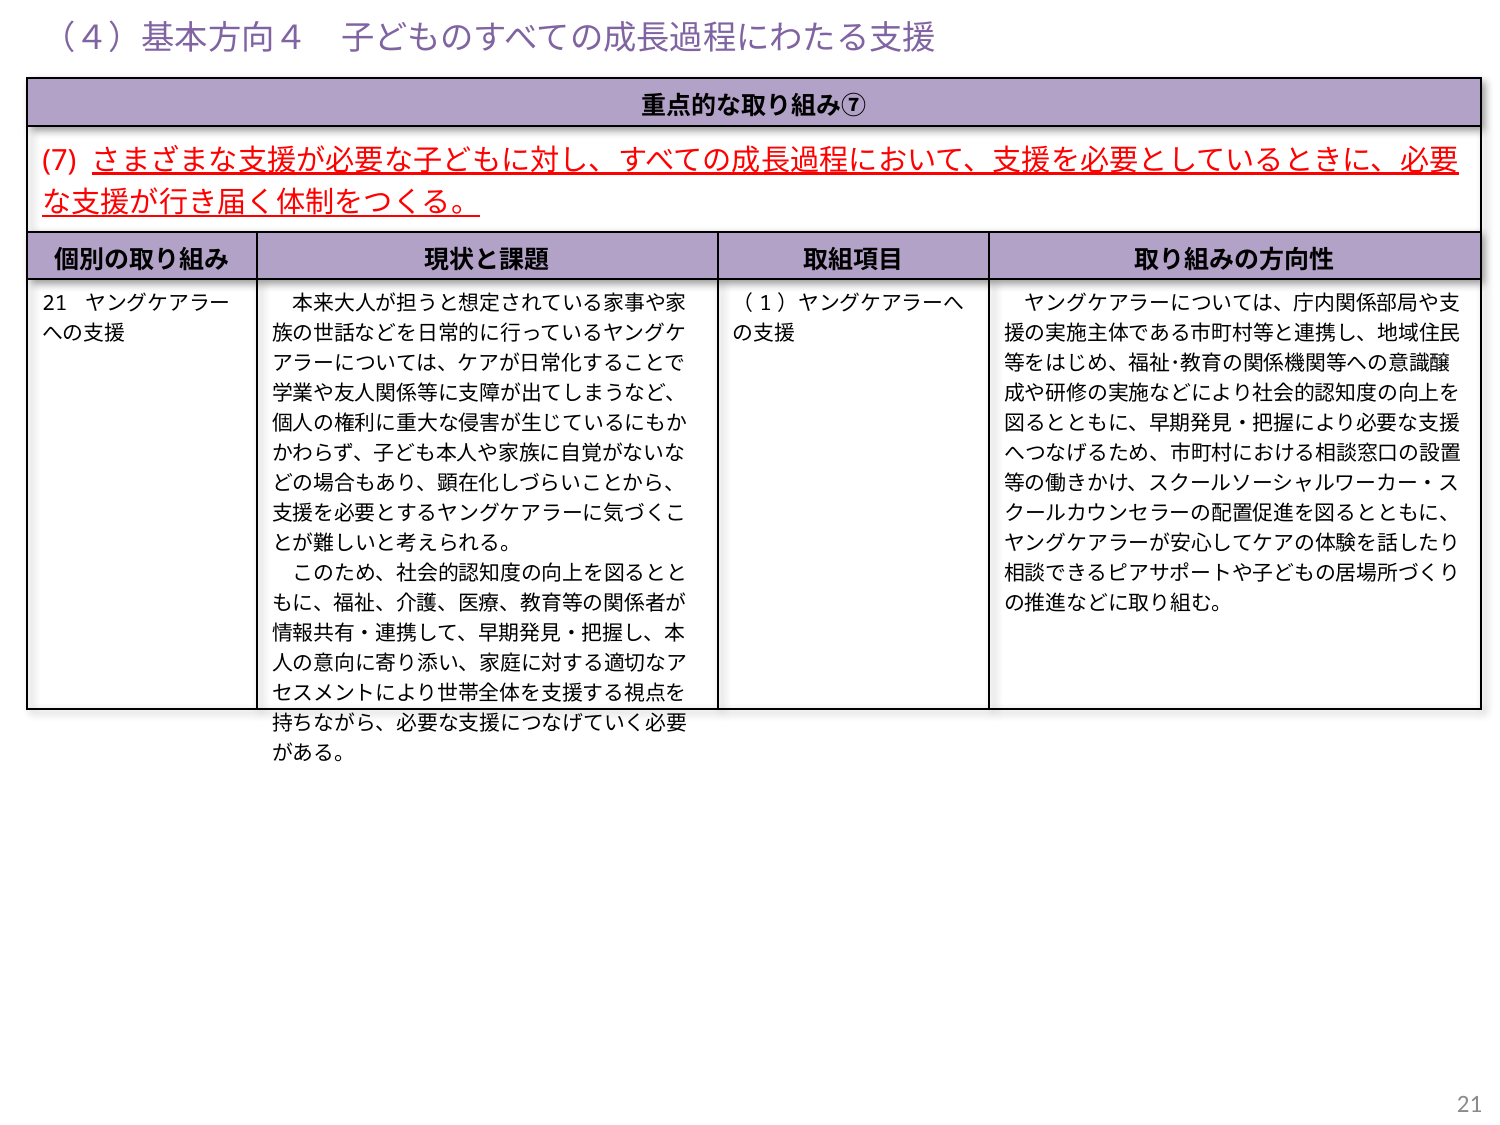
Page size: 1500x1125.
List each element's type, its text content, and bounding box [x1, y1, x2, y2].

table_cell （1）ヤングケアラーへの支援 [719, 280, 988, 708]
table_cell 個別の取り組み [28, 233, 256, 278]
table_cell 取り組みの方向性 [990, 233, 1480, 278]
slide_number 21 [1147, 1065, 1498, 1125]
table_cell 21 ヤングケアラーへの支援 [28, 280, 256, 708]
table_cell (7) さまざまな支援が必要な子どもに対し、すべての成長過程において、支援を必要としているときに、必要な支援が行き届く体制をつくる。 [28, 127, 1480, 231]
table_cell ヤングケアラーについては、庁内関係部局や支援の実施主体である市町村等と連携し、地域住民等をはじめ、福祉･教育の関係機関等への意識醸成や研修の実施などにより社会的認知度の向上を図るとともに、早期発見・把握により必要な支援へつなげるため、市町村における相談窓口の設置等の働きかけ、スクールソーシャルワーカー・スクールカウンセラーの配置促進を図るとともに、ヤングケアラーが安心してケアの体験を話したり相談できるピアサポートや子どもの居場所づくりの推進などに取り組む。 [990, 280, 1480, 708]
table_header 重点的な取り組み⑦ [28, 79, 1480, 125]
table_cell 本来大人が担うと想定されている家事や家族の世話などを日常的に行っているヤングケアラーについては、ケアが日常化することで学業や友人関係等に支障が出てしまうなど、個人の権利に重大な侵害が生じているにもかかわらず、子ども本人や家族に自覚がないなどの場合もあり、顕在化しづらいことから、支援を必要とするヤングケアラーに気づくことが難しいと考えられる。 このため、社会的認知度の向上を図るとともに、福祉、介護、医療、教育等の関係者が情報共有・連携して、早期発見・把握し、本人の意向に寄り添い、家庭に対する適切なアセスメントにより世帯全体を支援する視点を持ちながら、必要な支援につなげていく必要がある。 [258, 280, 717, 708]
table_cell 取組項目 [719, 233, 988, 278]
table_cell 現状と課題 [258, 233, 717, 278]
text_box （４）基本方向４ 子どものすべての成長過程にわたる支援 [27, 9, 1480, 64]
